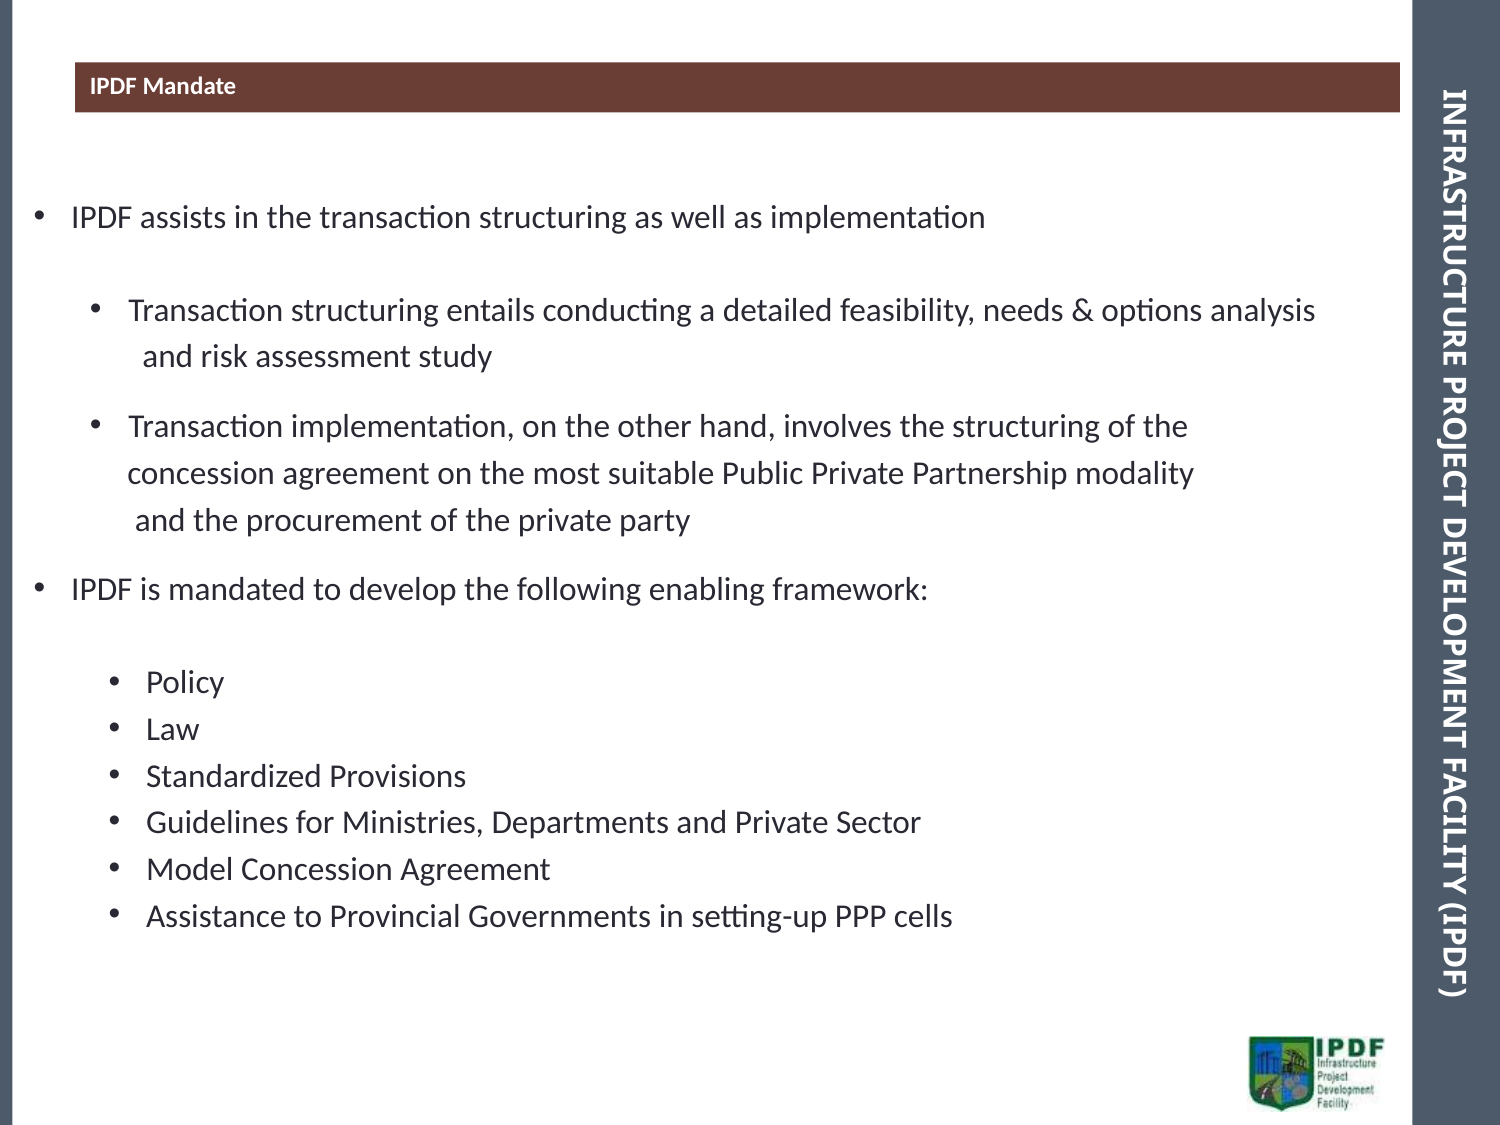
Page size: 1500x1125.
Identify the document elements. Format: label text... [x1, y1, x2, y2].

text_box IPDF Mandate [75, 62, 1400, 113]
title Infrastructure Project Development Facility (IPDF) [1412, 62, 1500, 187]
picture [1247, 1075, 1385, 1112]
text_box IPDF assists in the transaction structuring as well as implementation Transaction structuring entails conducting a detailed feasibility, needs & options analysis and risk assessment study Transaction implementation, on the other hand, involves the structuring of the concession agreement on the most suitable Public Private Partnership modality and the procurement of the private party IPDF is mandated to develop the following enabling framework: Policy Law Standardized Provisions Guidelines for Ministries, Departments and Private Sector Model Concession Agreement Assistance to Provincial Governments in setting-up PPP cells [0, 187, 1500, 1075]
